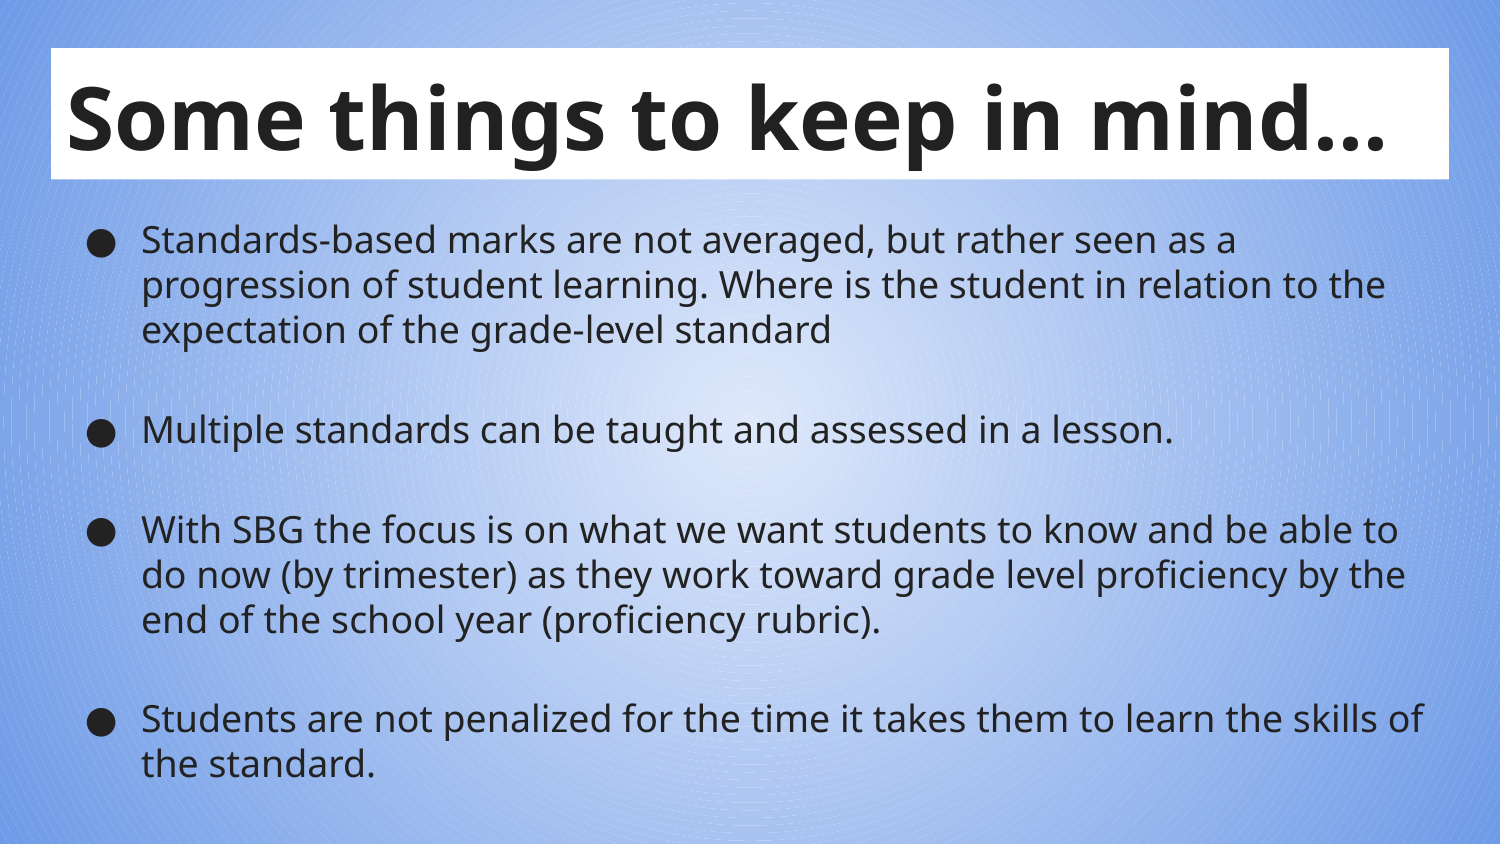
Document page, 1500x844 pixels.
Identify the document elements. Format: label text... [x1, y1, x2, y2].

title Some things to keep in mind... [51, 48, 1449, 180]
list Standards-based marks are not averaged, but rather seen as a progression of student learning. Where is the student in relation to the expectation of the grade-level standard Multiple standards can be taught and assessed in a lesson. With SBG the focus is on what we want students to know and be able to do now (by trimester) as they work toward grade level proficiency by the end of the school year (proficiency rubric). Students are not penalized for the time it takes them to learn the skills of the standard. [51, 201, 1449, 750]
